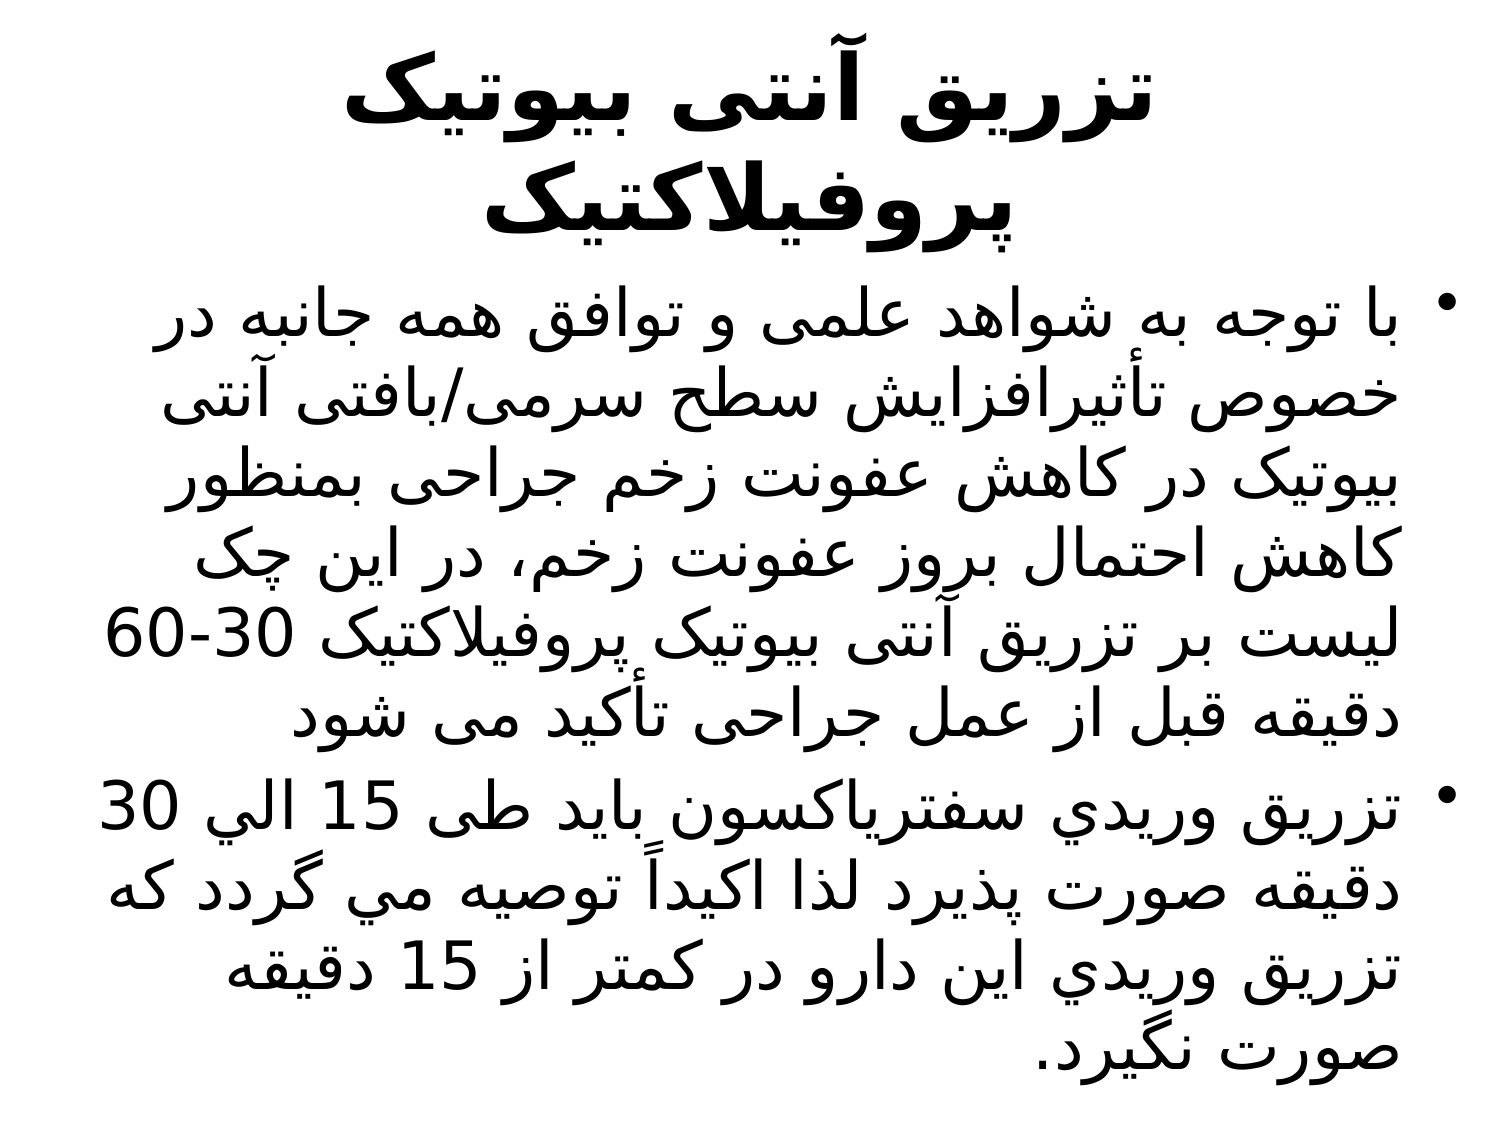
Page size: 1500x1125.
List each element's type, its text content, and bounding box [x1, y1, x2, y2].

title تزریق آنتی بیوتیک پروفیلاکتیک [75, 45, 1425, 233]
list با توجه به شواهد علمی و توافق همه جانبه در خصوص تأثیرافزایش سطح سرمی/بافتی آنتی بیوتیک در کاهش عفونت زخم جراحی بمنظور کاهش احتمال بروز عفونت زخم، در این چک لیست بر تزریق آنتی بیوتیک پروفیلاکتیک 30-60 دقیقه قبل از عمل جراحی تأکید می شود تزريق وريدي سفترياكسون بايد طی 15 الي 30 دقيقه صورت پذيرد لذا اكيداً توصيه مي گردد كه تزريق وريدي اين دارو در كمتر از 15 دقيقه صورت نگيرد. [37, 262, 1475, 1005]
